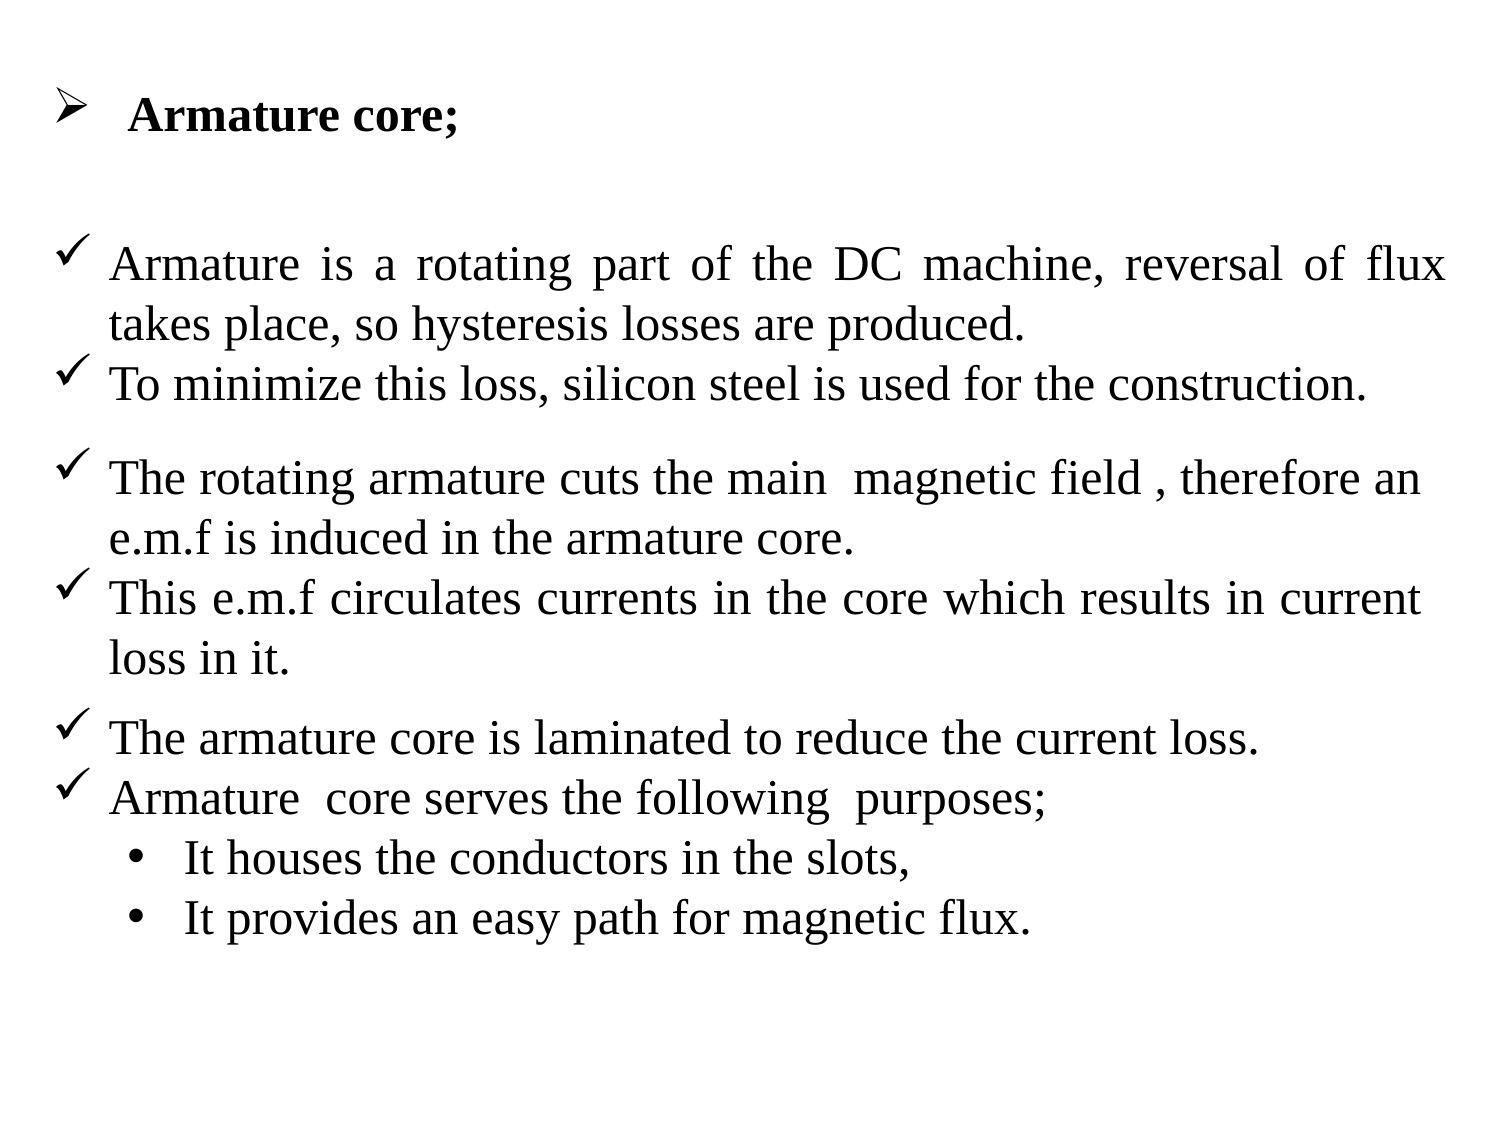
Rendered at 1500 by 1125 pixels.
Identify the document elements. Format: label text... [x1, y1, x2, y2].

text_box The rotating armature cuts the main magnetic field , therefore an e.m.f is induced in the armature core. This e.m.f circulates currents in the core which results in current loss in it. [37, 437, 1438, 637]
text_box Armature core; [37, 62, 713, 150]
text_box The armature core is laminated to reduce the current loss. Armature core serves the following purposes; It houses the conductors in the slots, It provides an easy path for magnetic flux. [37, 637, 1463, 953]
text_box Armature is a rotating part of the DC machine, reversal of flux takes place, so hysteresis losses are produced. To minimize this loss, silicon steel is used for the construction. [37, 223, 1463, 508]
